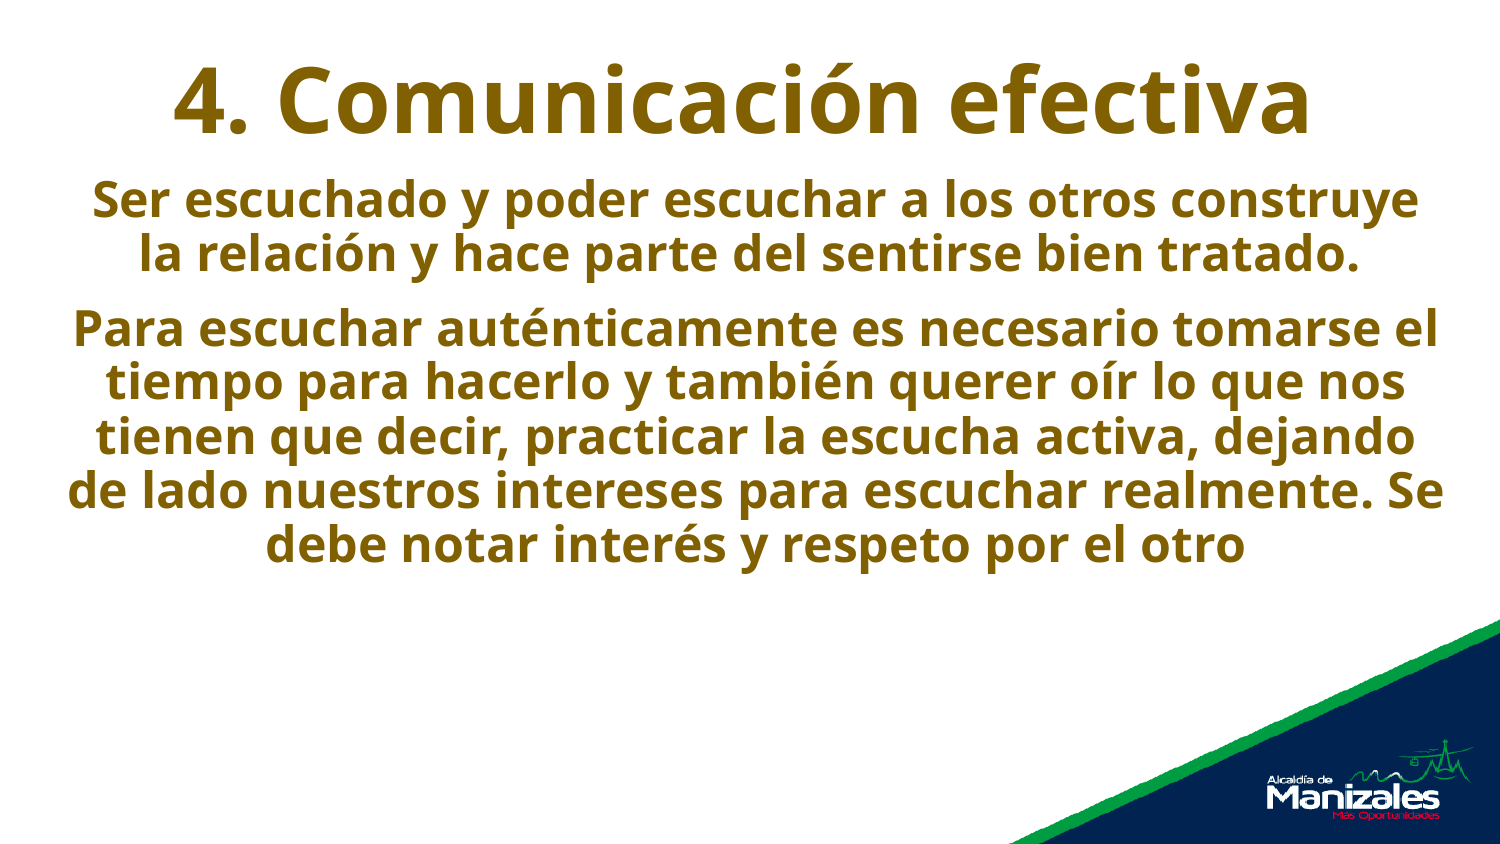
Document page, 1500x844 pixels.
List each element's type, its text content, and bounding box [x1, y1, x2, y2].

picture [0, 0, 1500, 844]
list 4. Comunicación efectiva Ser escuchado y poder escuchar a los otros construye la relación y hace parte del sentirse bien tratado. Para escuchar auténticamente es necesario tomarse el tiempo para hacerlo y también querer oír lo que nos tienen que decir, practicar la escucha activa, dejando de lado nuestros intereses para escuchar realmente. Se debe notar interés y respeto por el otro [50, 46, 1463, 772]
